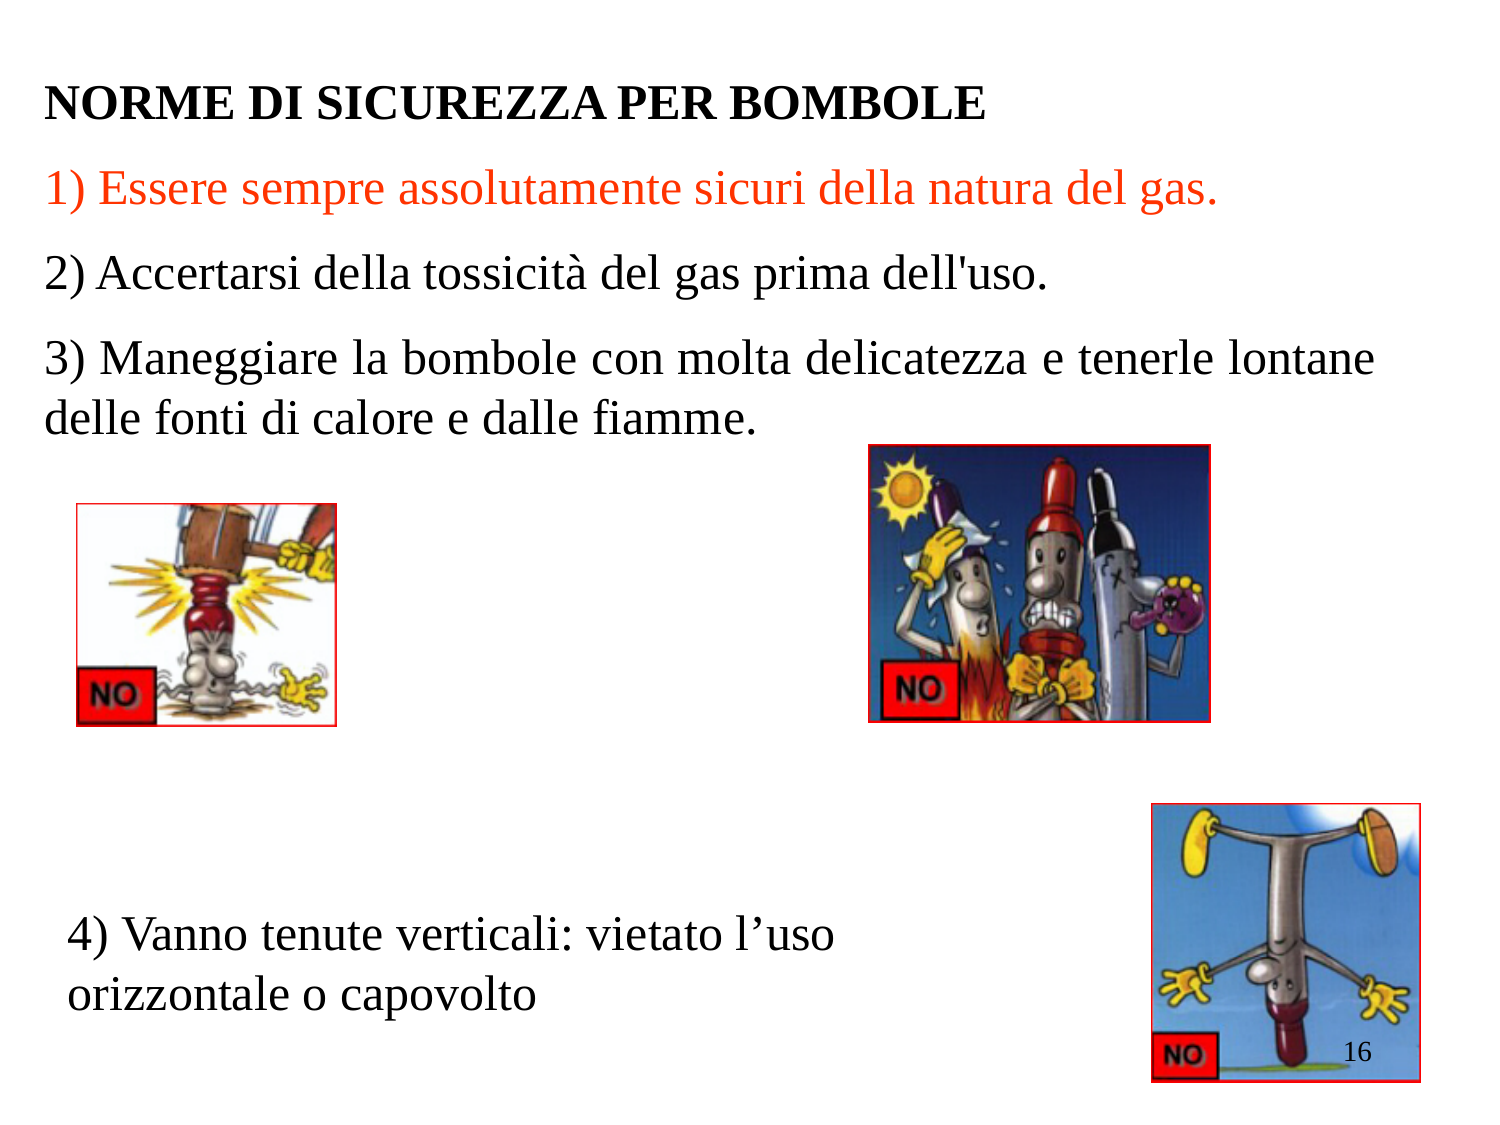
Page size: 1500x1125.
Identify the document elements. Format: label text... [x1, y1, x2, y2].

picture [1151, 803, 1421, 1083]
text_box NORME DI SICUREZZA PER BOMBOLE 1) Essere sempre assolutamente sicuri della natura del gas. 2) Accertarsi della tossicità del gas prima dell'uso. 3) Maneggiare la bombole con molta delicatezza e tenerle lontane delle fonti di calore e dalle fiamme. [29, 62, 1392, 453]
slide_number 16 [1074, 1025, 1388, 1100]
text_box 4) Vanno tenute verticali: vietato l’uso orizzontale o capovolto [53, 893, 904, 1029]
picture [867, 443, 1211, 723]
picture [76, 503, 337, 727]
